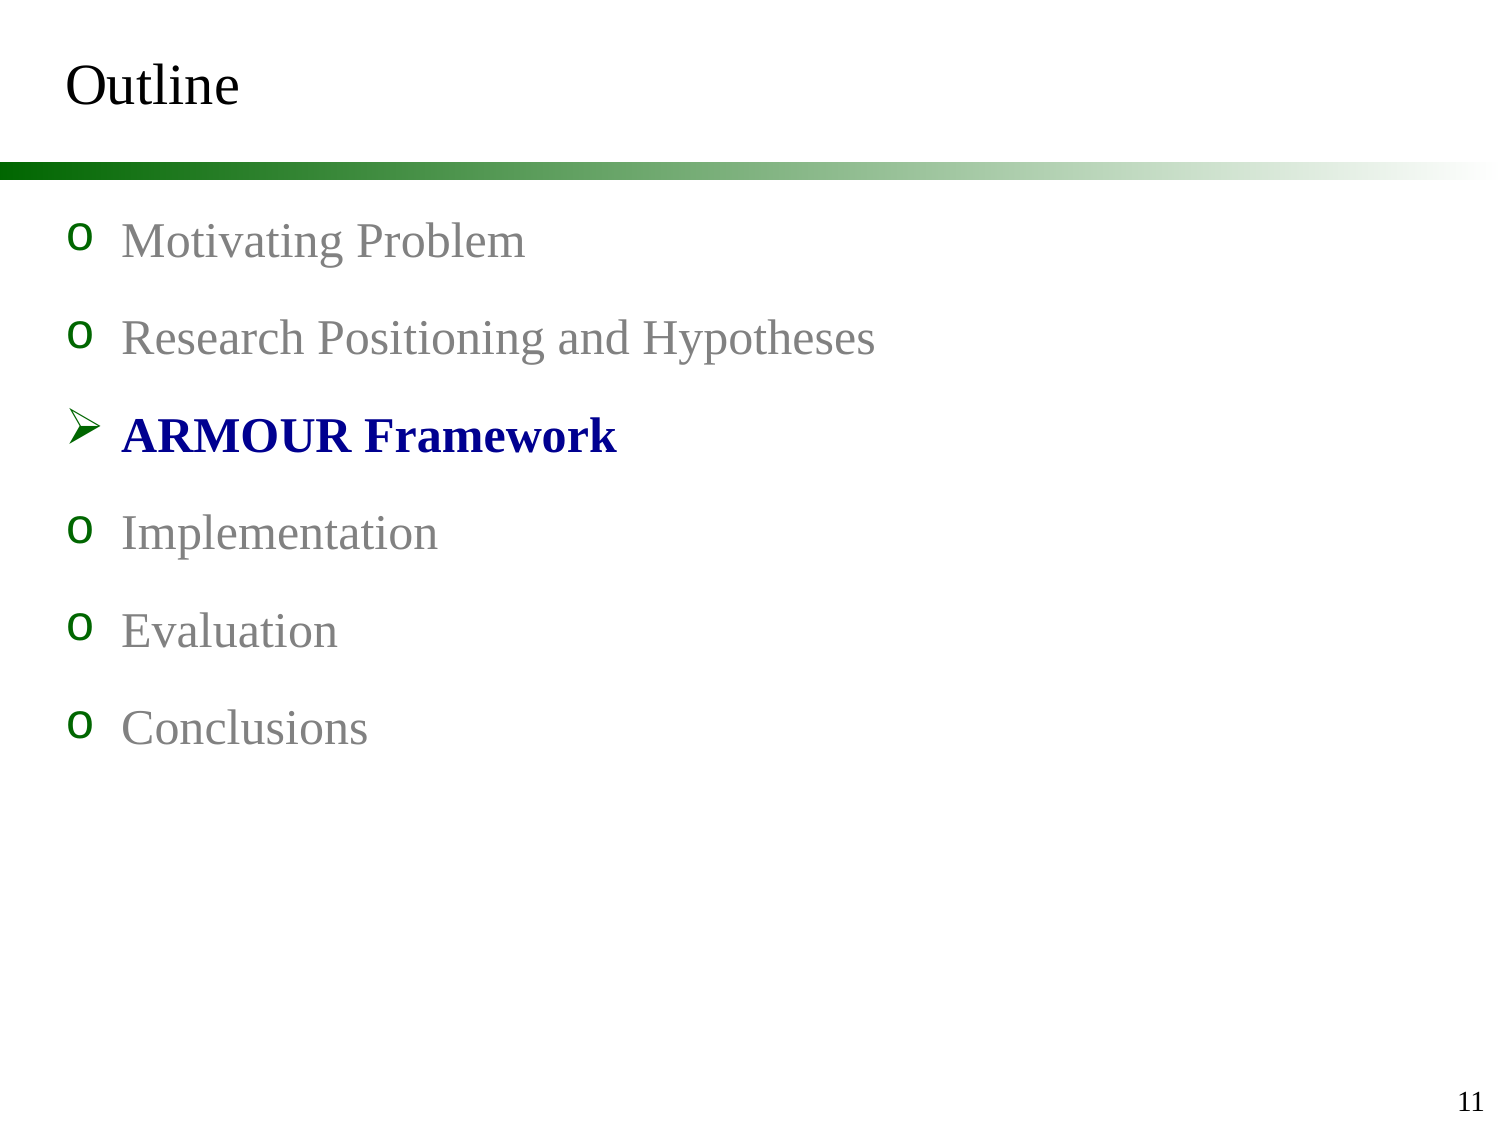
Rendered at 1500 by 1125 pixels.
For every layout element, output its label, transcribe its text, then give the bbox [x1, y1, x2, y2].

list Motivating Problem Research Positioning and Hypotheses ARMOUR Framework Implementation Evaluation Conclusions [49, 199, 1463, 963]
title Outline [49, 0, 1463, 163]
slide_number 11 [1373, 1049, 1500, 1125]
